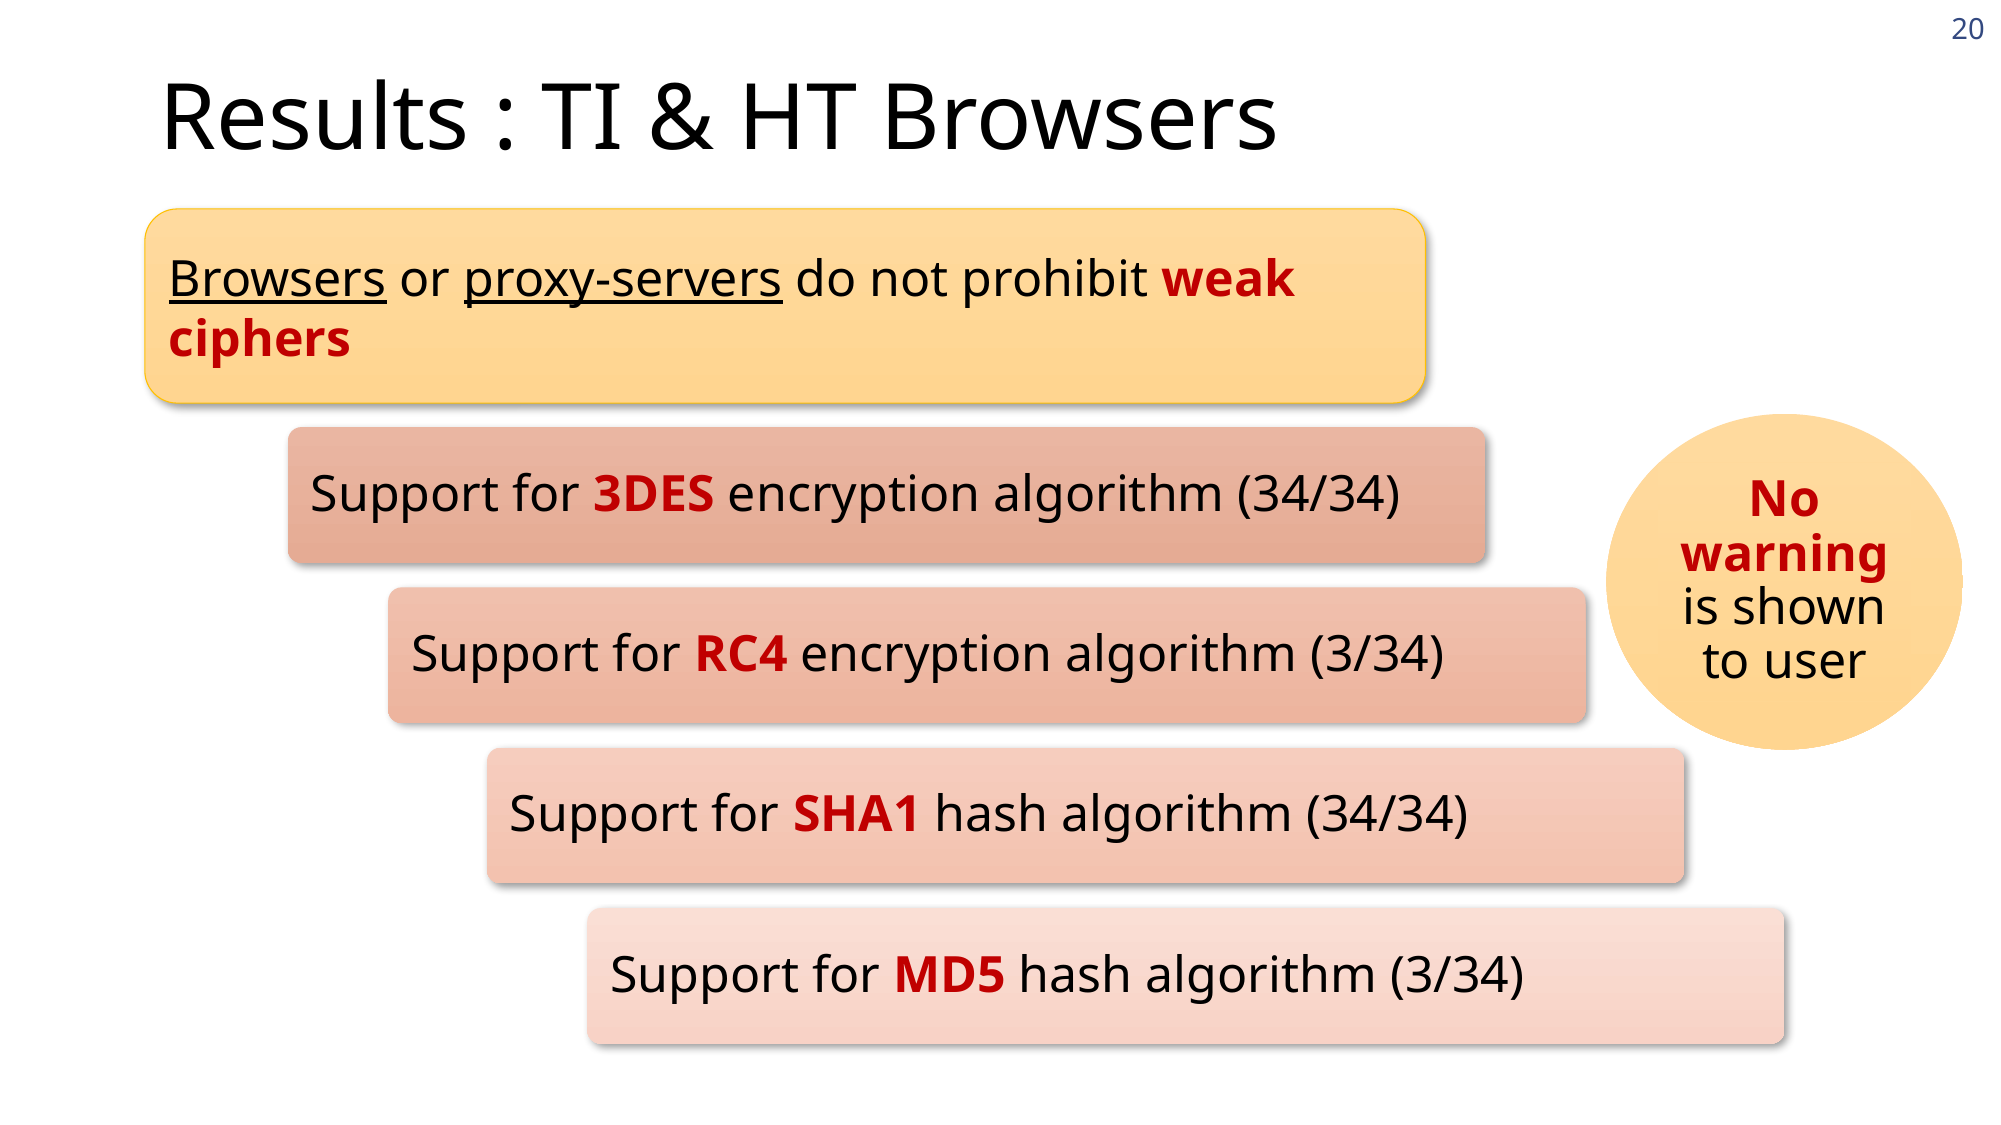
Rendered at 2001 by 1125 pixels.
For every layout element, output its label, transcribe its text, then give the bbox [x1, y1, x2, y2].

title Results : TI & HT Browsers [144, 5, 1856, 235]
text_box Browsers or proxy-servers do not prohibit weak ciphers [144, 208, 1427, 404]
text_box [1606, 413, 1963, 750]
slide_number 20 [1550, 0, 2000, 60]
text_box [287, 427, 1785, 1044]
